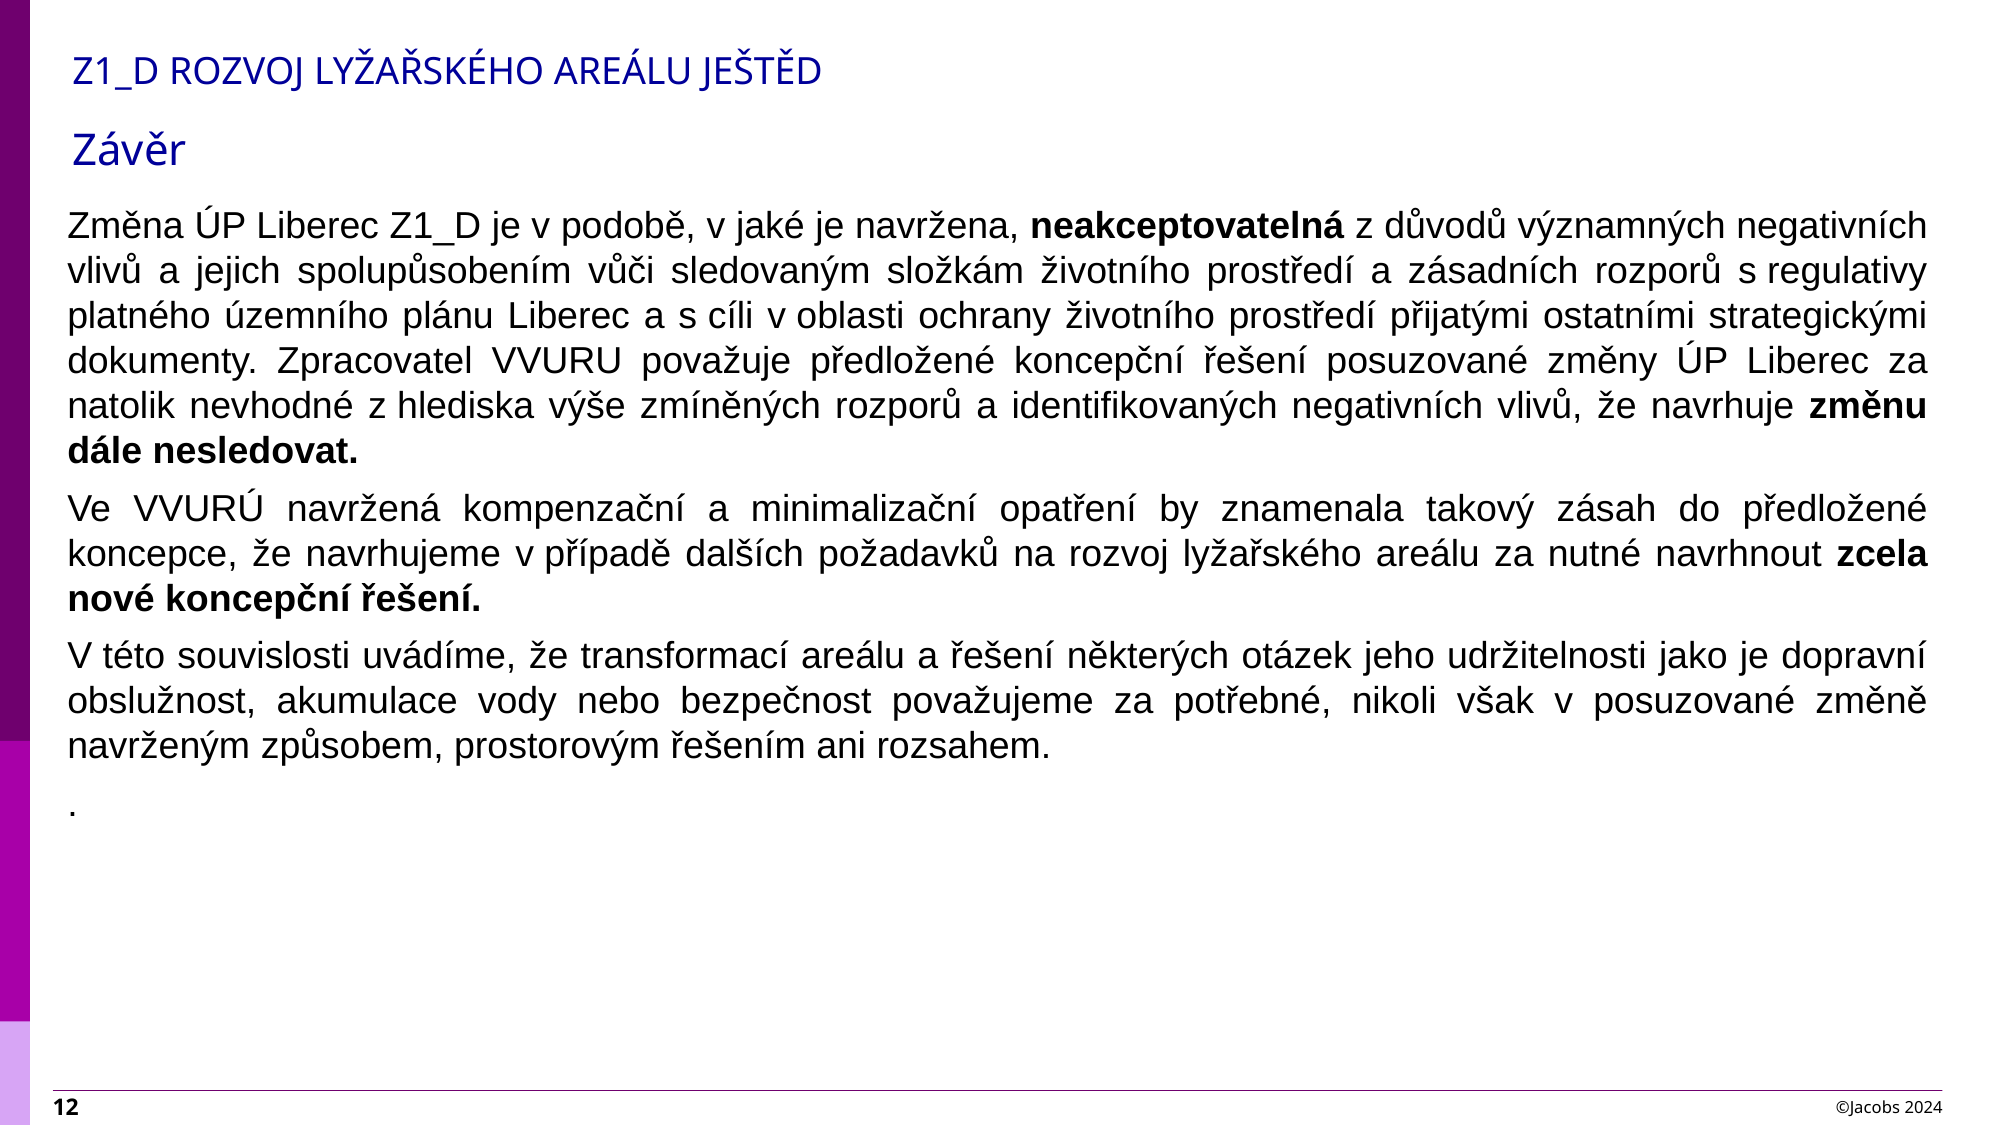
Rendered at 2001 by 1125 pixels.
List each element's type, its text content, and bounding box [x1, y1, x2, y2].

text_box Závěr [57, 114, 2000, 183]
text_box Z1_D ROZVOJ LYŽAŘSKÉHO AREÁLU JEŠTĚD [57, 39, 1059, 99]
slide_number 12 [52, 1078, 181, 1124]
text_box Změna ÚP Liberec Z1_D je v podobě, v jaké je navržena, neakceptovatelná z důvodů významných negativních vlivů a jejich spolupůsobením vůči sledovaným složkám životního prostředí a zásadních rozporů s regulativy platného územního plánu Liberec a s cíli v oblasti ochrany životního prostředí přijatými ostatními strategickými dokumenty. Zpracovatel VVURU považuje předložené koncepční řešení posuzované změny ÚP Liberec za natolik nevhodné z hlediska výše zmíněných rozporů a identifikovaných negativních vlivů, že navrhuje změnu dále nesledovat. Ve VVURÚ navržená kompenzační a minimalizační opatření by znamenala takový zásah do předložené koncepce, že navrhujeme v případě dalších požadavků na rozvoj lyžařského areálu za nutné navrhnout zcela nové koncepční řešení. V této souvislosti uvádíme, že transformací areálu a řešení některých otázek jeho udržitelnosti jako je dopravní obslužnost, akumulace vody nebo bezpečnost považujeme za potřebné, nikoli však v posuzované změně navrženým způsobem, prostorovým řešením ani rozsahem. . [52, 193, 1943, 832]
footer ©Jacobs 2024 [1522, 1071, 1943, 1117]
